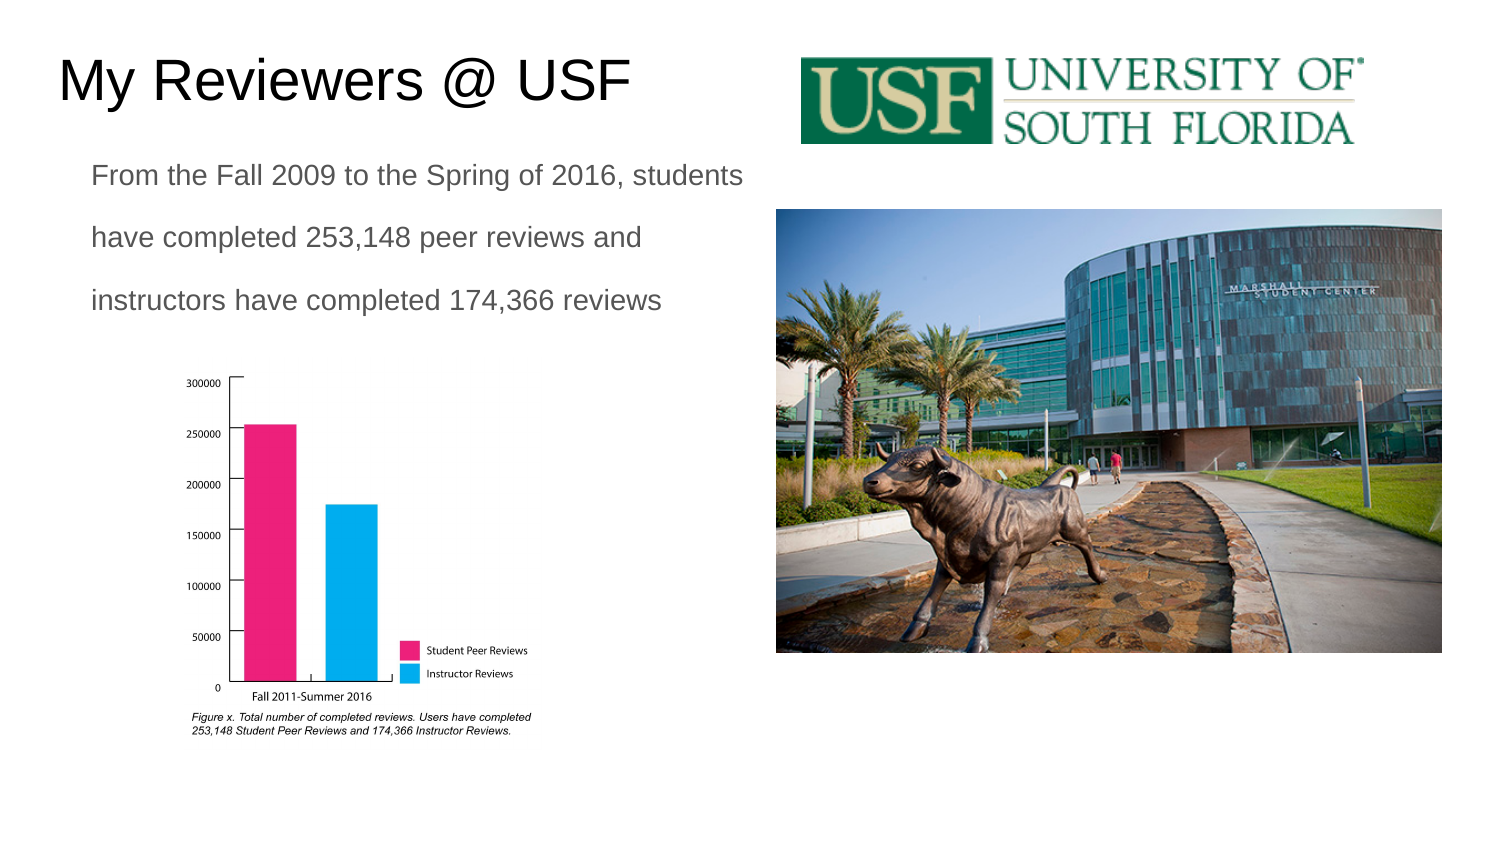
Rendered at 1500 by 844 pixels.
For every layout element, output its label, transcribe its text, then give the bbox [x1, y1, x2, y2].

title My Reviewers @ USF [43, 27, 1442, 101]
list From the Fall 2009 to the Spring of 2016, students have completed 253,148 peer reviews and instructors have completed 174,366 reviews [75, 112, 768, 750]
picture [800, 57, 1364, 144]
picture [183, 357, 542, 750]
picture [776, 209, 1442, 653]
